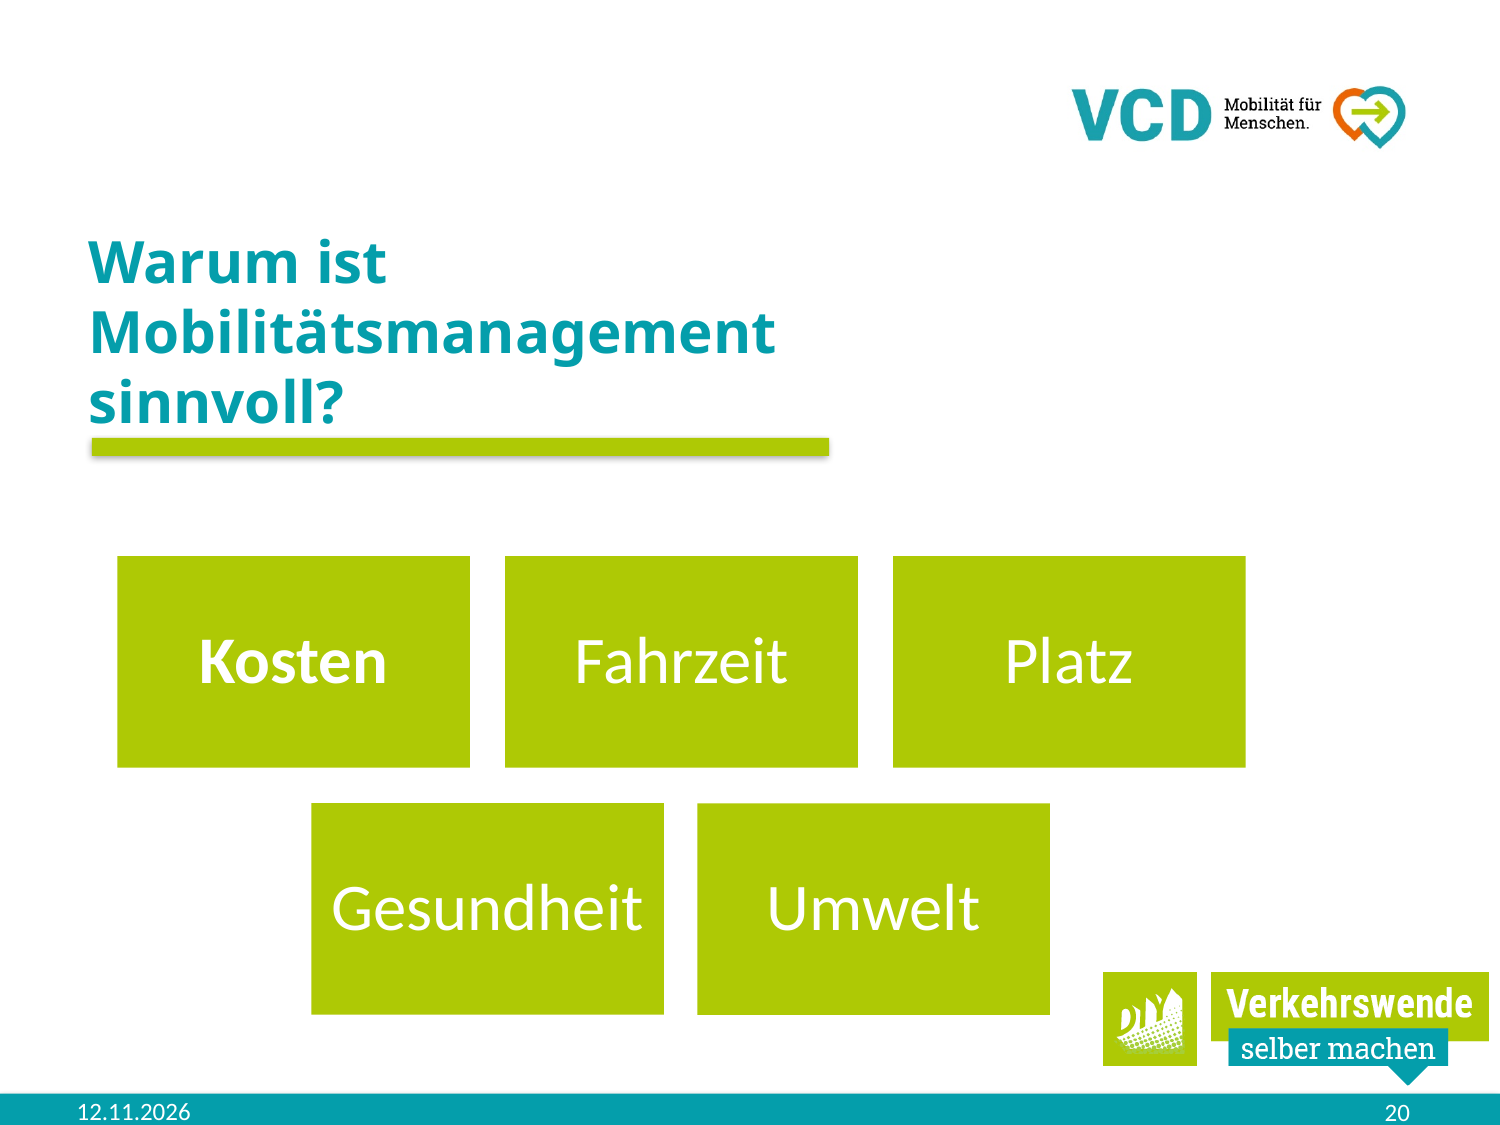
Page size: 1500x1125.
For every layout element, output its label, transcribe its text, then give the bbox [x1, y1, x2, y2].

slide_number 20 [1074, 1092, 1425, 1125]
title Warum ist Mobilitätsmanagement sinnvoll? [73, 236, 1045, 424]
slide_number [61, 1091, 658, 1125]
picture [1103, 972, 1489, 1086]
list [70, 555, 1293, 1016]
picture [1045, 63, 1431, 166]
